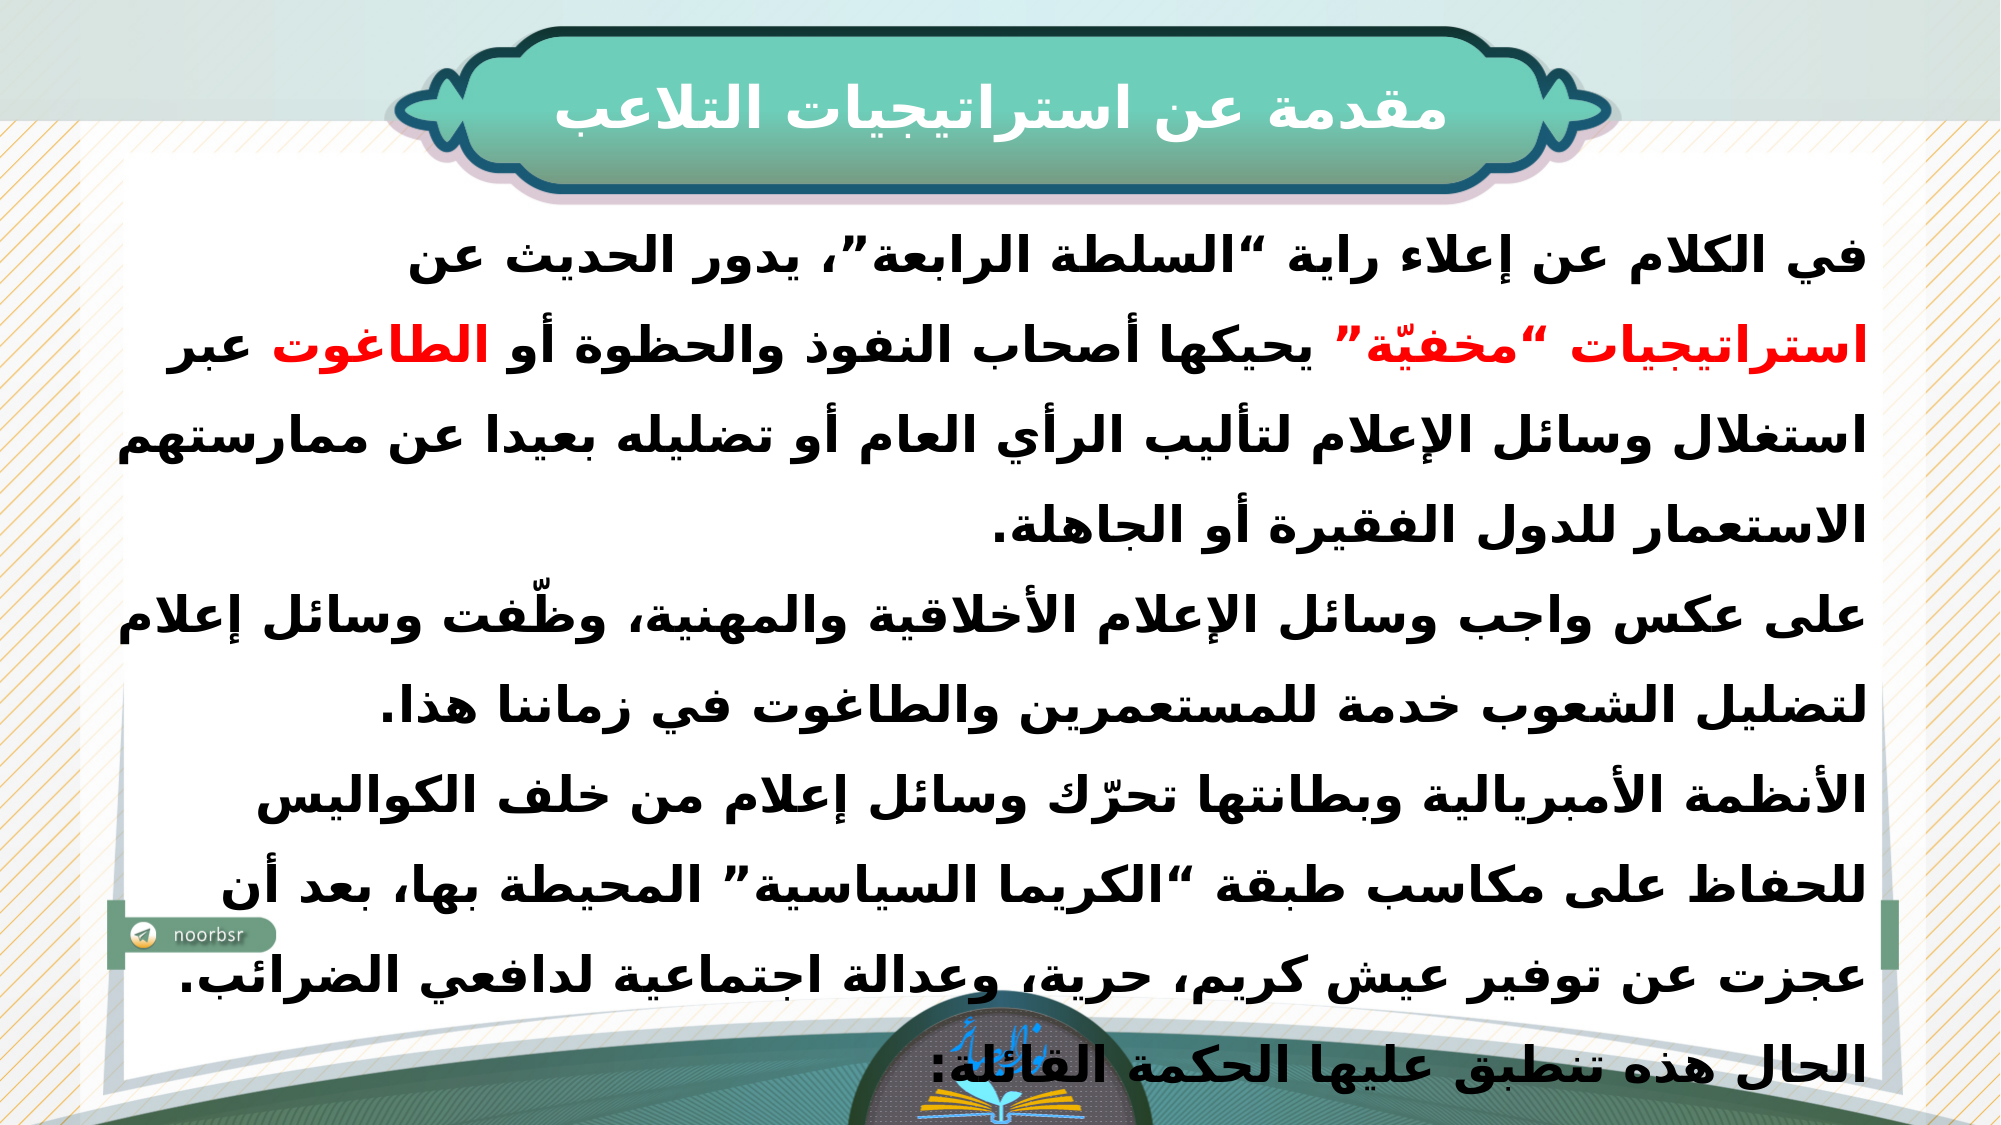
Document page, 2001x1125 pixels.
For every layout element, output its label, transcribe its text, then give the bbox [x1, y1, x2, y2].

text_box في الكلام عن إعلاء راية “السلطة الرابعة”، يدور الحديث عن استراتيجيات “مخفيّة” يحيكها أصحاب النفوذ والحظوة أو الطاغوت عبر استغلال وسائل الإعلام لتأليب الرأي العام أو تضليله بعيدا عن ممارستهم الاستعمار للدول الفقيرة أو الجاهلة. على عكس واجب وسائل الإعلام الأخلاقية والمهنية، وظّفت وسائل إعلام لتضليل الشعوب خدمة للمستعمرين والطاغوت في زماننا هذا. الأنظمة الأمبريالية وبطانتها تحرّك وسائل إعلام من خلف الكواليس للحفاظ على مكاسب طبقة “الكريما السياسية” المحيطة بها، بعد أن عجزت عن توفير عيش كريم، حرية، وعدالة اجتماعية لدافعي الضرائب. الحال هذه تنطبق عليها الحكمة القائلة: “الفقير يشتري الصحيفة والغني يشتري رئيس التحرير”! [82, 185, 1885, 1125]
text_box مقدمة عن استراتيجيات التلاعب [440, 62, 1563, 148]
picture [0, 0, 2001, 1125]
